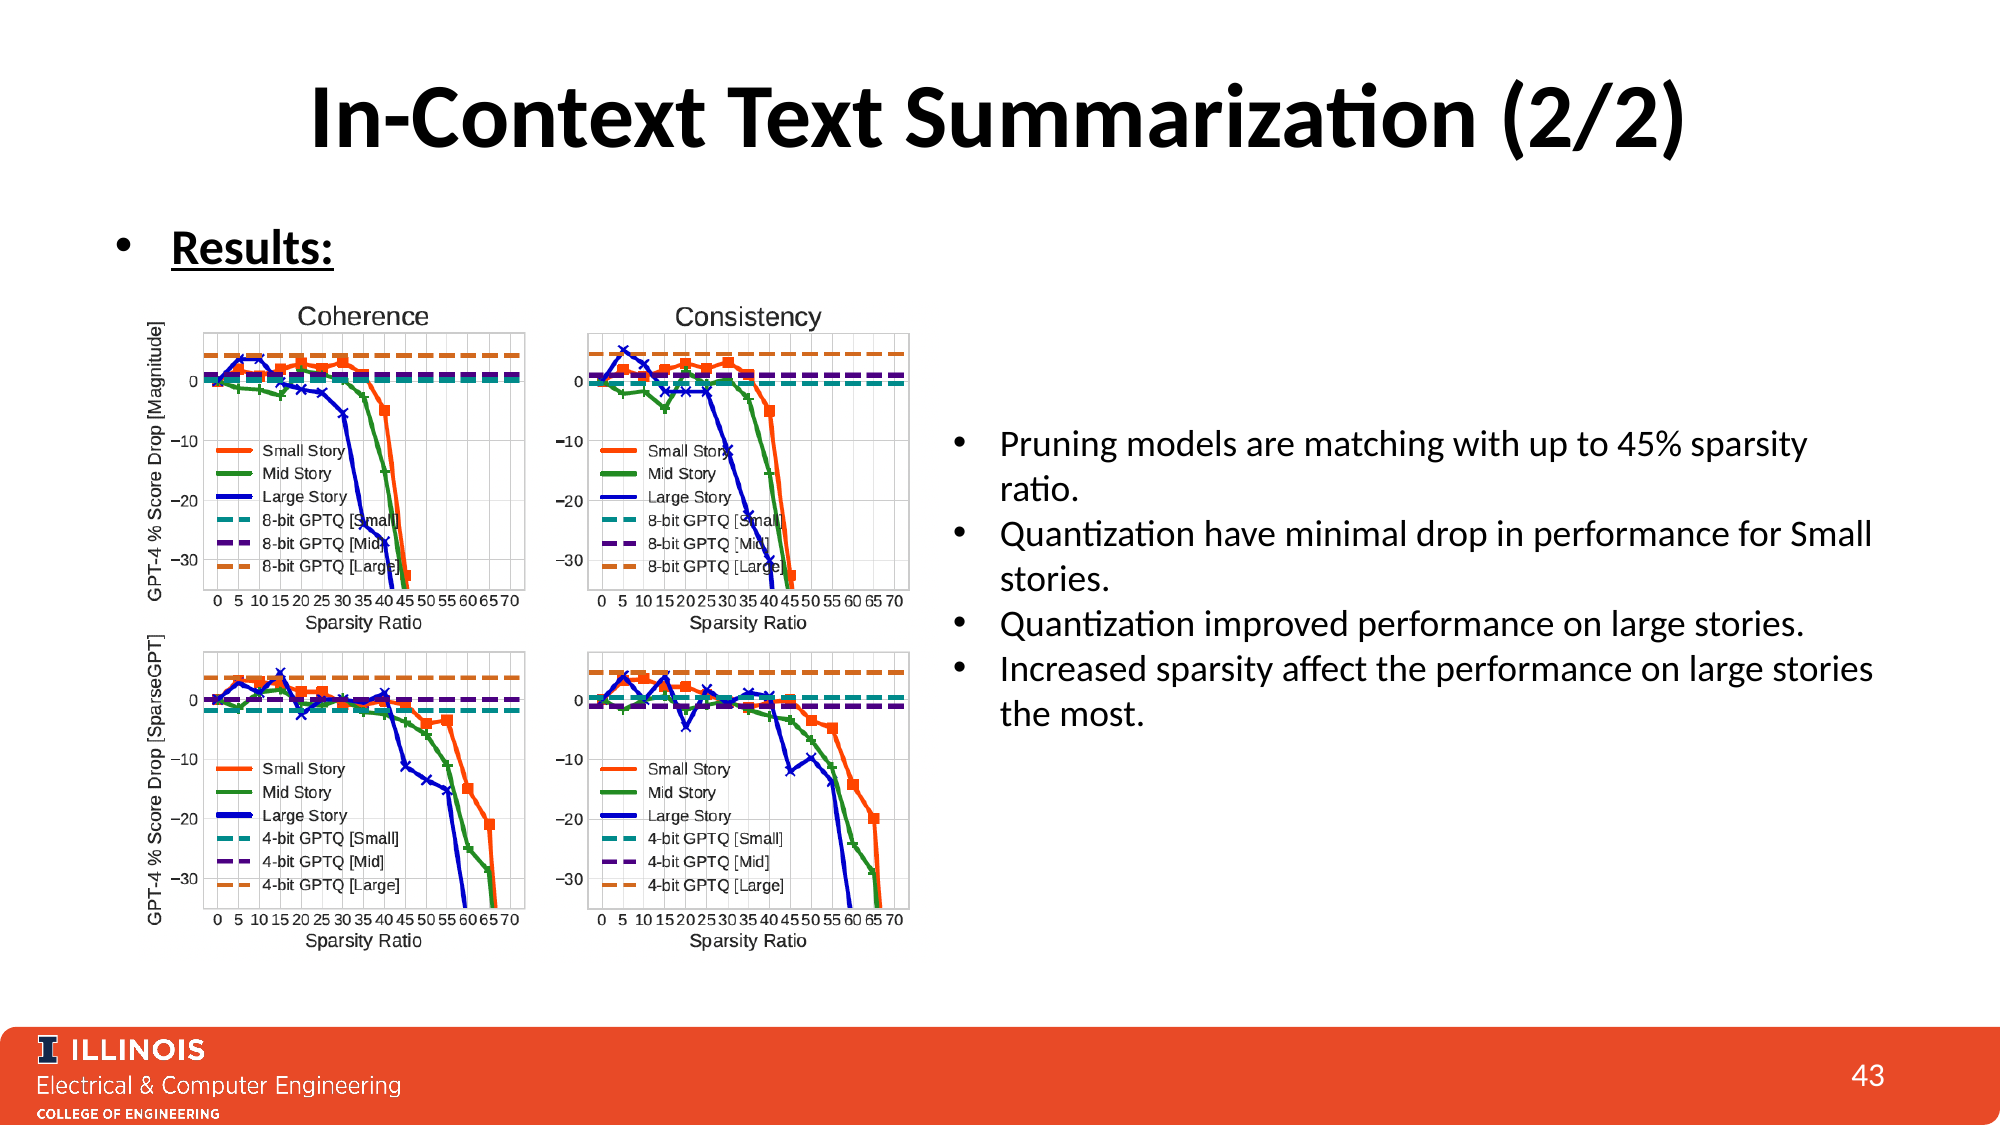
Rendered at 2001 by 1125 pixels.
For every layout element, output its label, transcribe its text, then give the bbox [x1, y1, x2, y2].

slide_number 43 [1433, 1042, 1900, 1103]
picture [37, 1035, 400, 1119]
list Results: [99, 206, 1900, 950]
text_box Pruning models are matching with up to 45% sparsity ratio. Quantization have minimal drop in performance for Small stories. Quantization improved performance on large stories. Increased sparsity affect the performance on large stories the most. [943, 411, 1900, 742]
title In-Context Text Summarization (2/2) [99, 46, 1900, 176]
picture [138, 298, 939, 964]
